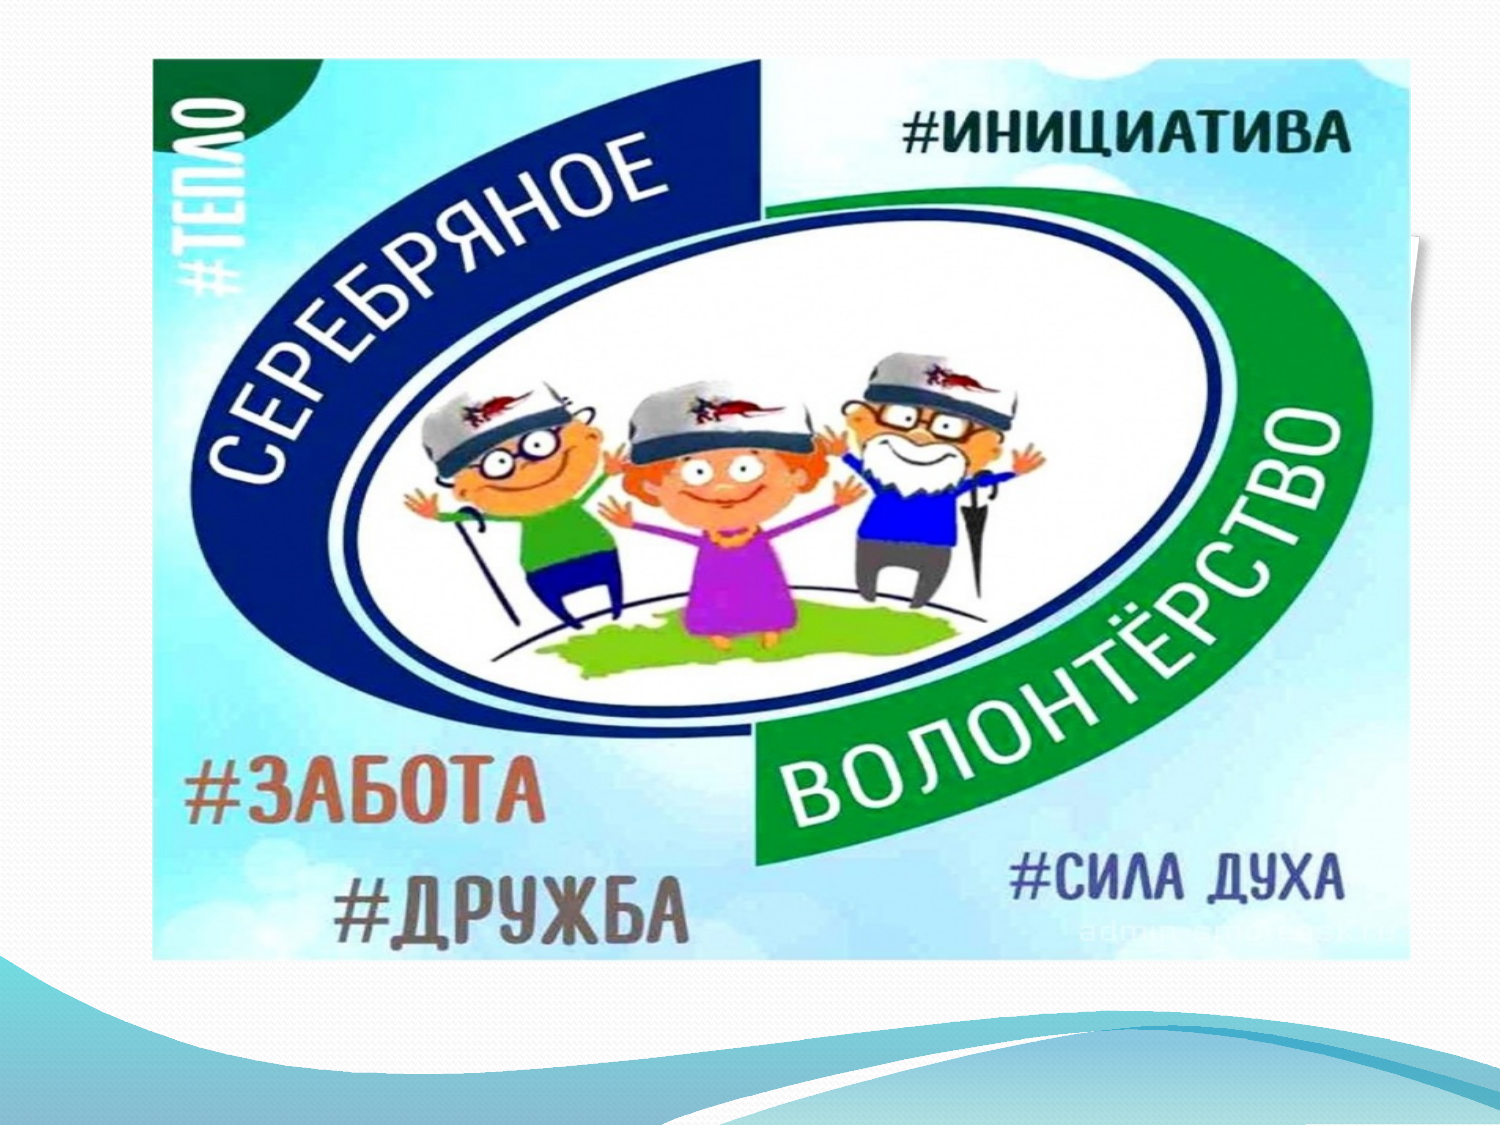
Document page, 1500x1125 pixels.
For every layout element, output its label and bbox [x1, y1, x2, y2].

picture [152, 58, 1411, 962]
